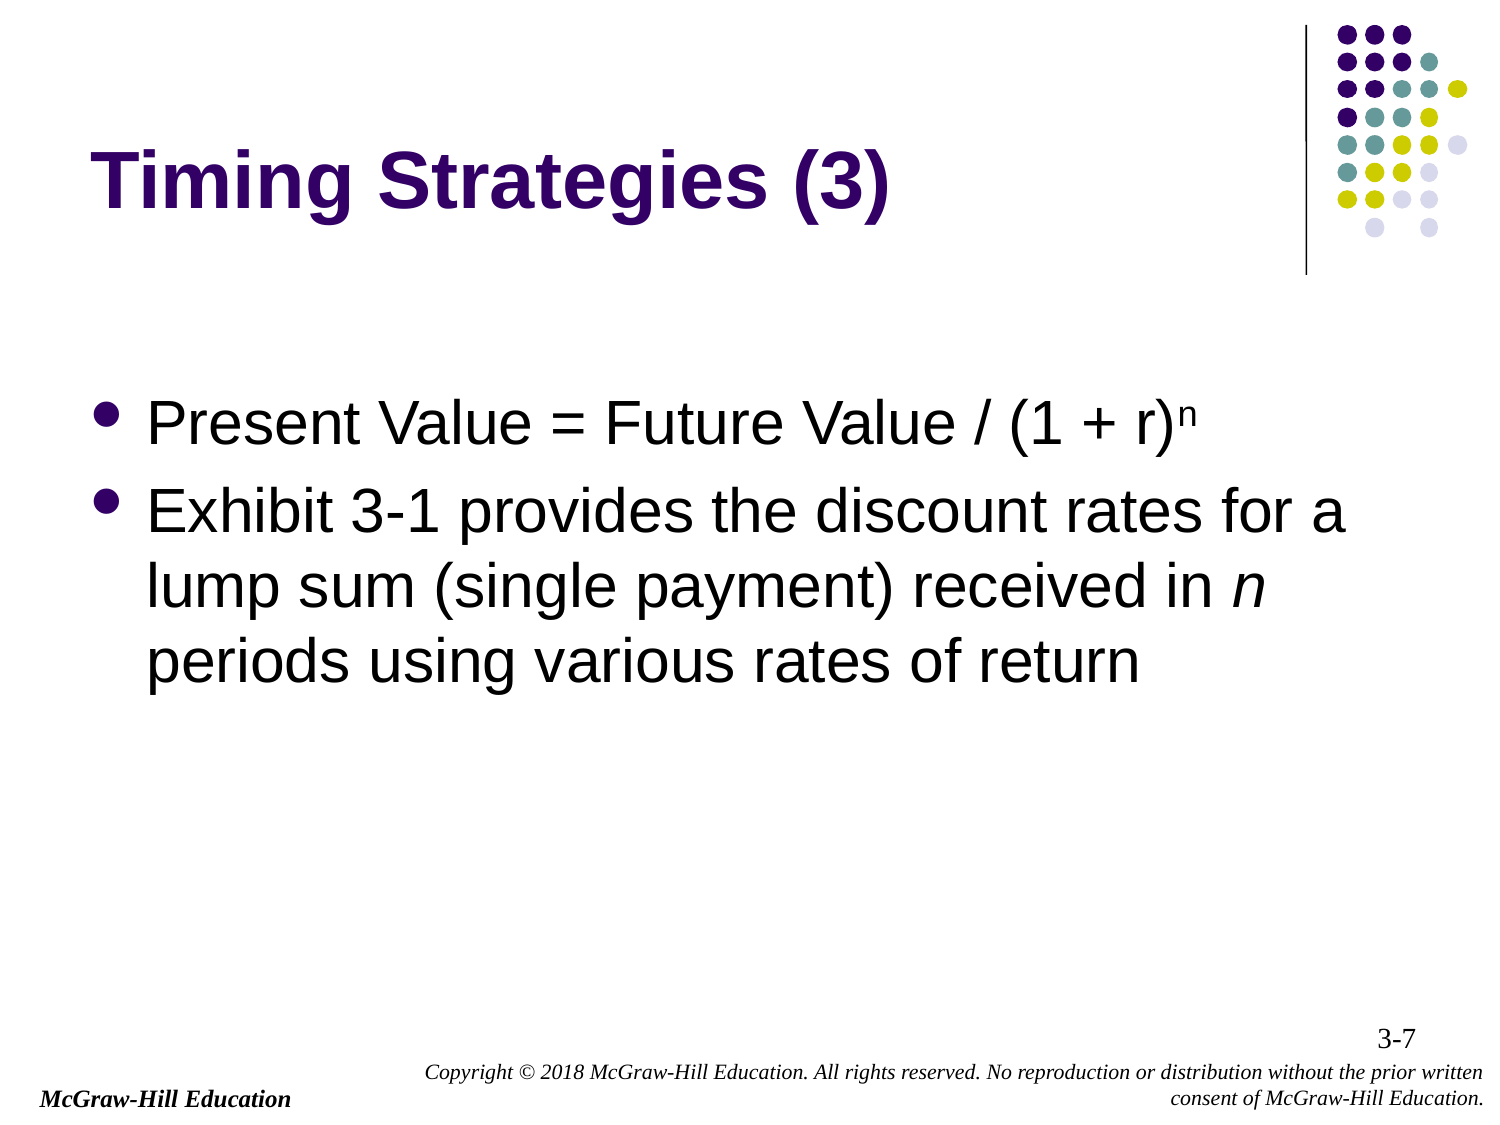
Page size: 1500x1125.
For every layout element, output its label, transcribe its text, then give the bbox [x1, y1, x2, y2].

list Present Value = Future Value / (1 + r)n Exhibit 3-1 provides the discount rates for a lump sum (single payment) received in n periods using various rates of return [75, 375, 1425, 1006]
title Timing Strategies (3) [75, 20, 1313, 233]
